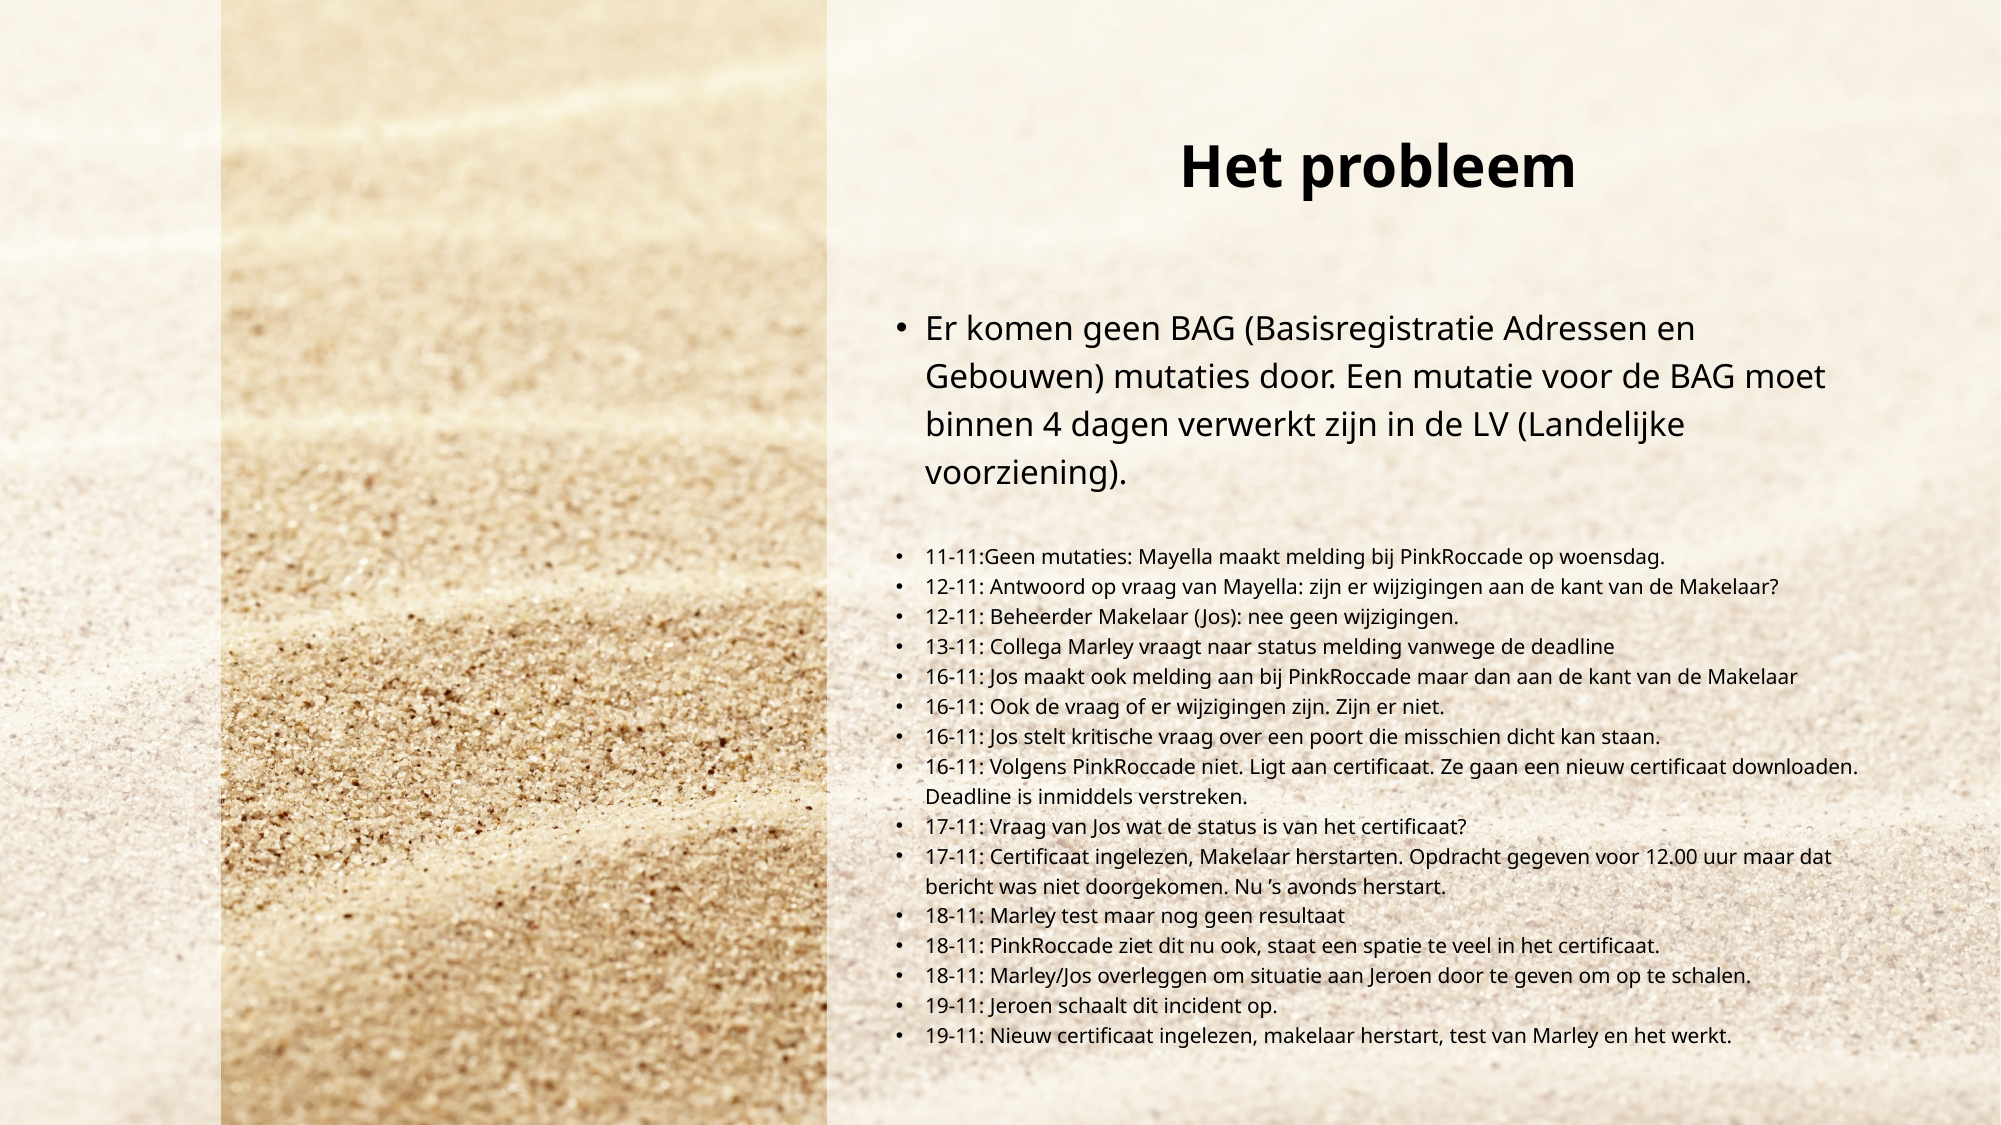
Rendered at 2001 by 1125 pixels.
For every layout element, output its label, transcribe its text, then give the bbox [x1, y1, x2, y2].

picture [221, 0, 826, 1125]
list Er komen geen BAG (Basisregistratie Adressen en Gebouwen) mutaties door. Een mutatie voor de BAG moet binnen 4 dagen verwerkt zijn in de LV (Landelijke voorziening). 11-11:Geen mutaties: Mayella maakt melding bij PinkRoccade op woensdag. 12-11: Antwoord op vraag van Mayella: zijn er wijzigingen aan de kant van de Makelaar? 12-11: Beheerder Makelaar (Jos): nee geen wijzigingen. 13-11: Collega Marley vraagt naar status melding vanwege de deadline 16-11: Jos maakt ook melding aan bij PinkRoccade maar dan aan de kant van de Makelaar 16-11: Ook de vraag of er wijzigingen zijn. Zijn er niet. 16-11: Jos stelt kritische vraag over een poort die misschien dicht kan staan. 16-11: Volgens PinkRoccade niet. Ligt aan certificaat. Ze gaan een nieuw certificaat downloaden. Deadline is inmiddels verstreken. 17-11: Vraag van Jos wat de status is van het certificaat? 17-11: Certificaat ingelezen, Makelaar herstarten. Opdracht gegeven voor 12.00 uur maar dat bericht was niet doorgekomen. Nu ’s avonds herstart. 18-11: Marley test maar nog geen resultaat 18-11: PinkRoccade ziet dit nu ook, staat een spatie te veel in het certificaat. 18-11: Marley/Jos overleggen om situatie aan Jeroen door te geven om op te schalen. 19-11: Jeroen schaalt dit incident op. 19-11: Nieuw certificaat ingelezen, makelaar herstart, test van Marley en het werkt. [895, 299, 1863, 1014]
title Het probleem [895, 59, 1863, 278]
